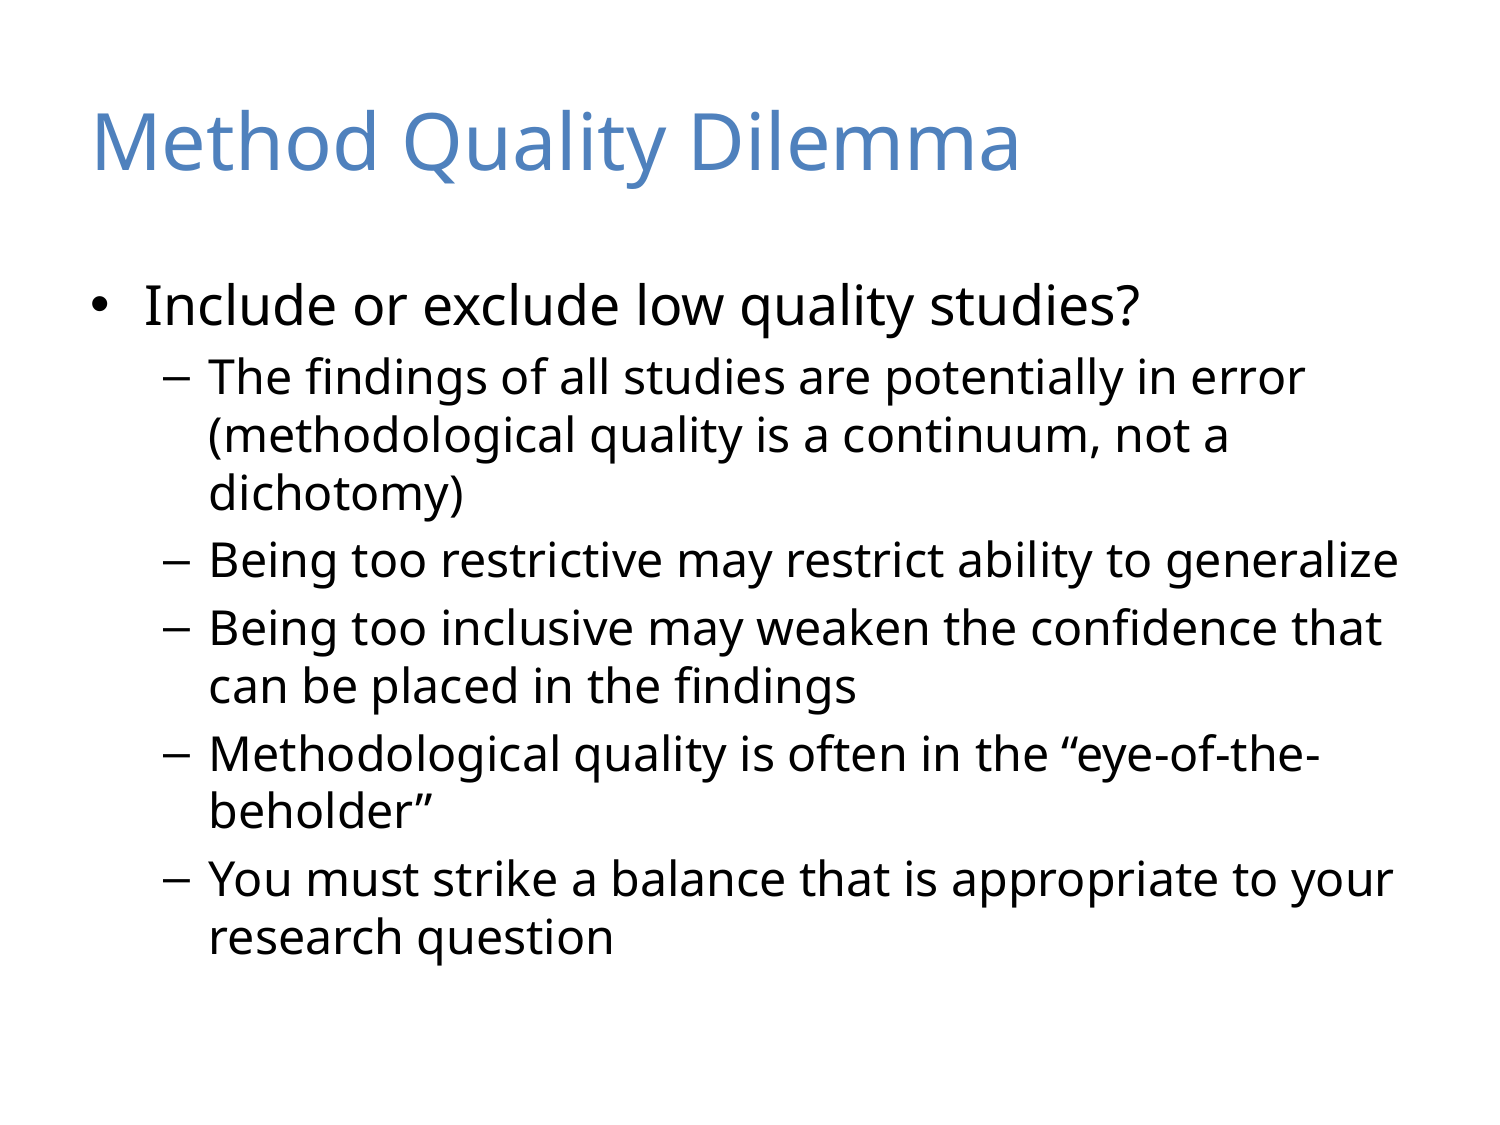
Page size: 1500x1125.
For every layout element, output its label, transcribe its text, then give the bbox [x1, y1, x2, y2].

list Include or exclude low quality studies? The findings of all studies are potentially in error (methodological quality is a continuum, not a dichotomy) Being too restrictive may restrict ability to generalize Being too inclusive may weaken the confidence that can be placed in the findings Methodological quality is often in the “eye-of-the-beholder” You must strike a balance that is appropriate to your research question [75, 262, 1425, 1005]
title Method Quality Dilemma [75, 45, 1425, 233]
